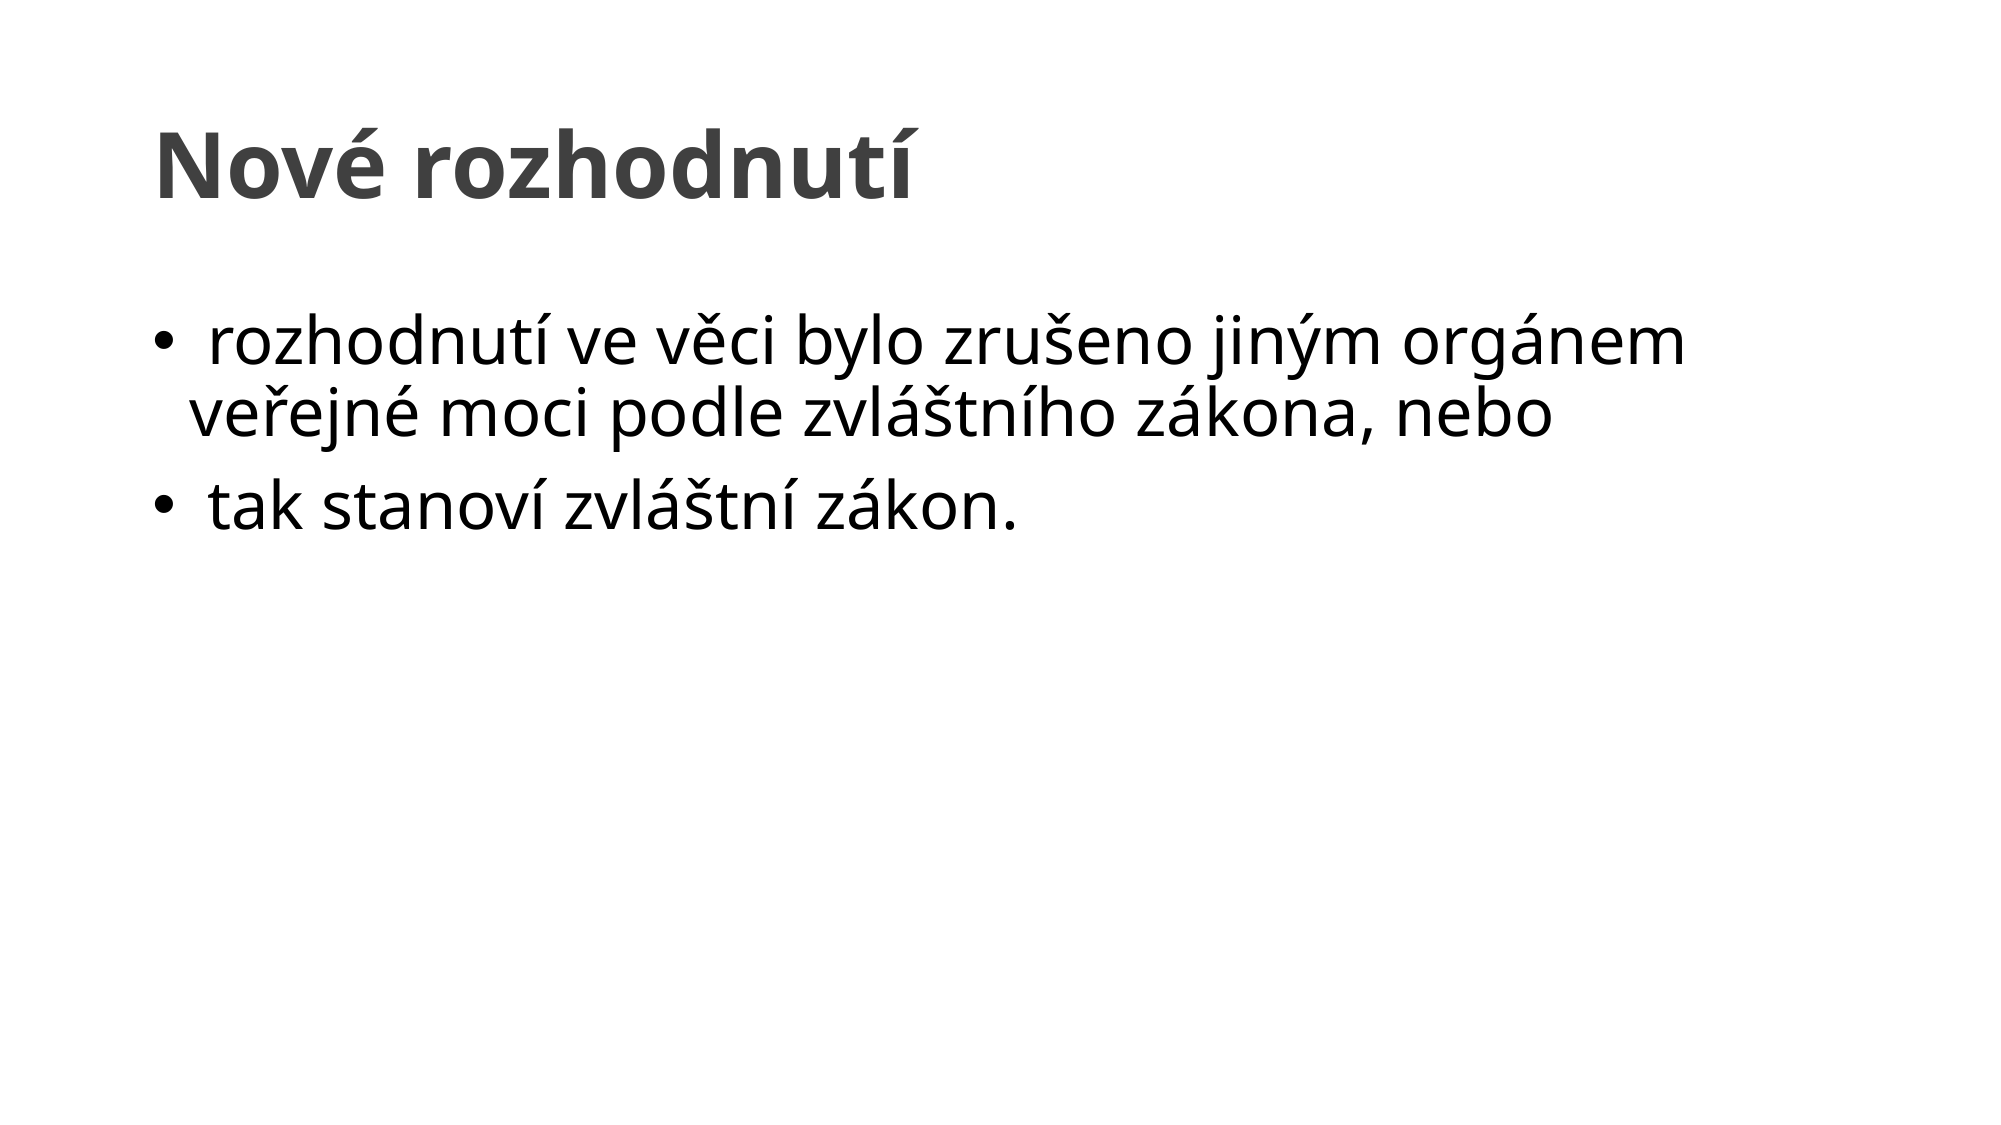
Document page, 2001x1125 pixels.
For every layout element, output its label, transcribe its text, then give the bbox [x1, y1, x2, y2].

title Nové rozhodnutí [137, 59, 1863, 278]
list rozhodnutí ve věci bylo zrušeno jiným orgánem veřejné moci podle zvláštního zákona, nebo tak stanoví zvláštní zákon. [137, 299, 1863, 1014]
